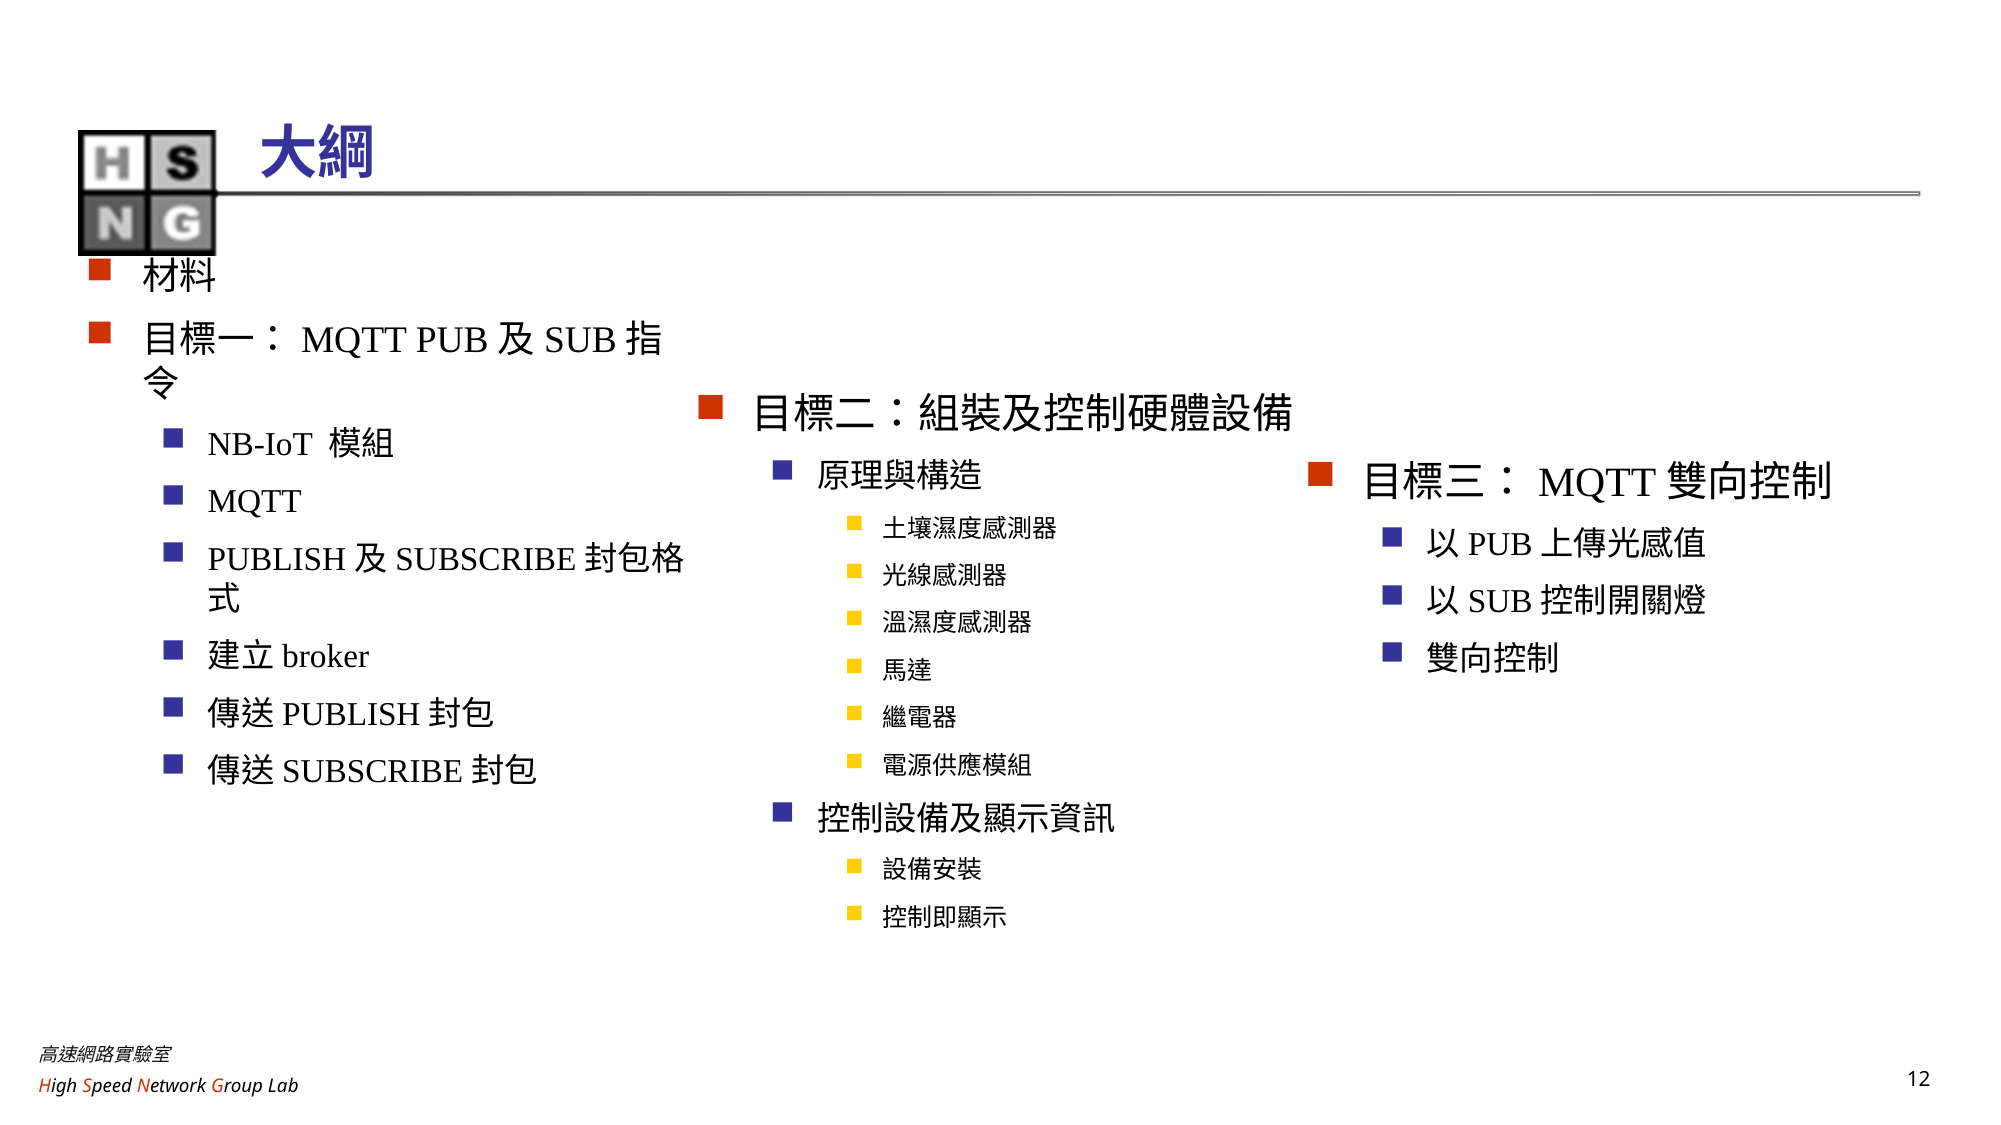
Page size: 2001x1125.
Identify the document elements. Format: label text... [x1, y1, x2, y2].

title 大綱 [243, 89, 1949, 193]
picture [78, 130, 1922, 244]
list 材料 目標一：MQTT PUB及SUB指令 NB-IoT 模組 MQTT PUBLISH及SUBSCRIBE封包格式 建立broker 傳送PUBLISH封包 傳送SUBSCRIBE封包 目標二：組裝及控制硬體設備 原理與構造 土壤濕度感測器 光線感測器 溫濕度感測器 馬達 繼電器 電源供應模組 控制設備及顯示資訊 設備安裝 控制即顯示 目標三：MQTT雙向控制 以PUB上傳光感值 以SUB控制開關燈 雙向控制 [70, 244, 1930, 1029]
